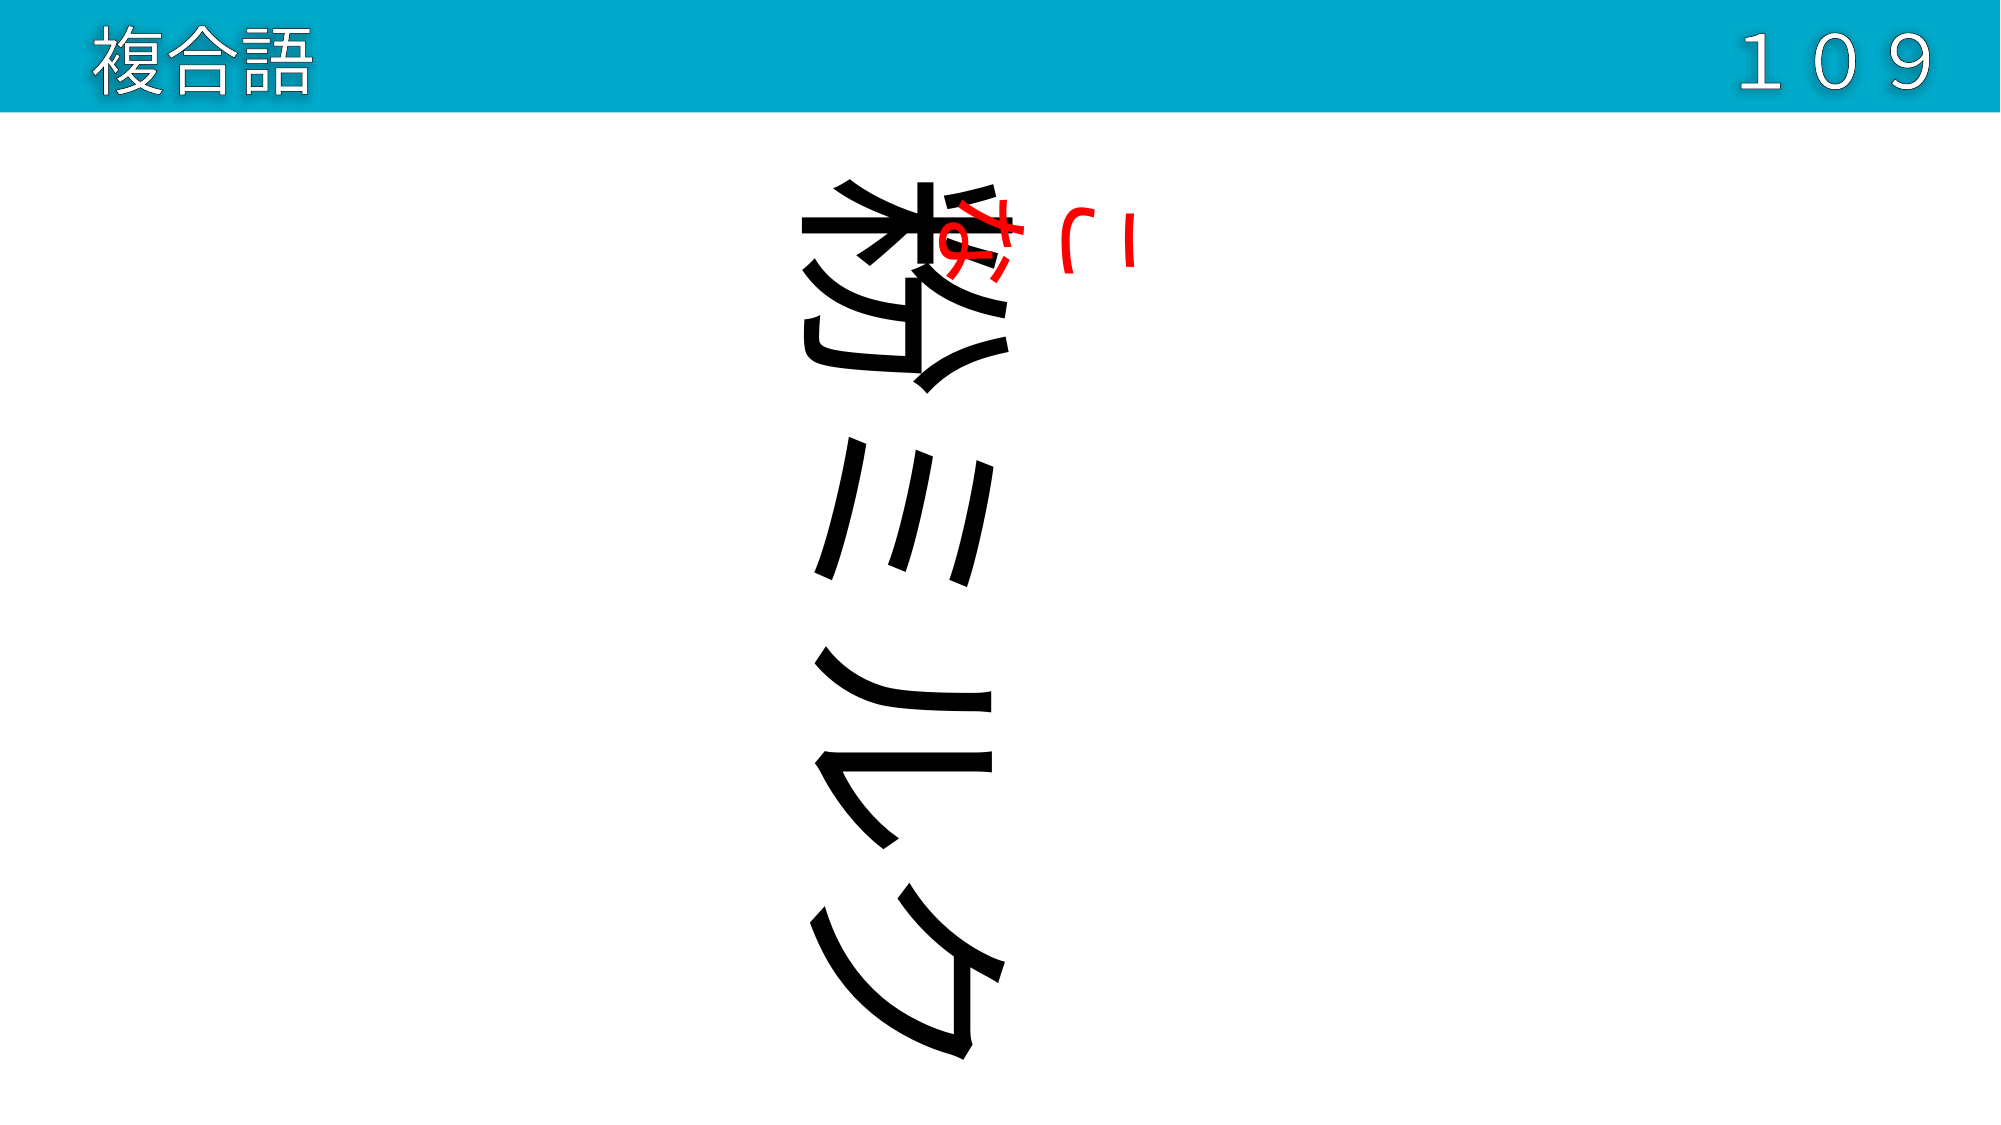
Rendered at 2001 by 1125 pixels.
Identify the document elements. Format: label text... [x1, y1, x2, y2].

text_box こな [1020, 176, 1172, 400]
text_box １０９ [1707, 6, 1963, 112]
text_box 粉ミルク [749, 157, 1058, 1125]
text_box 複合語 [75, 6, 1225, 112]
text_box [0, 0, 2000, 113]
